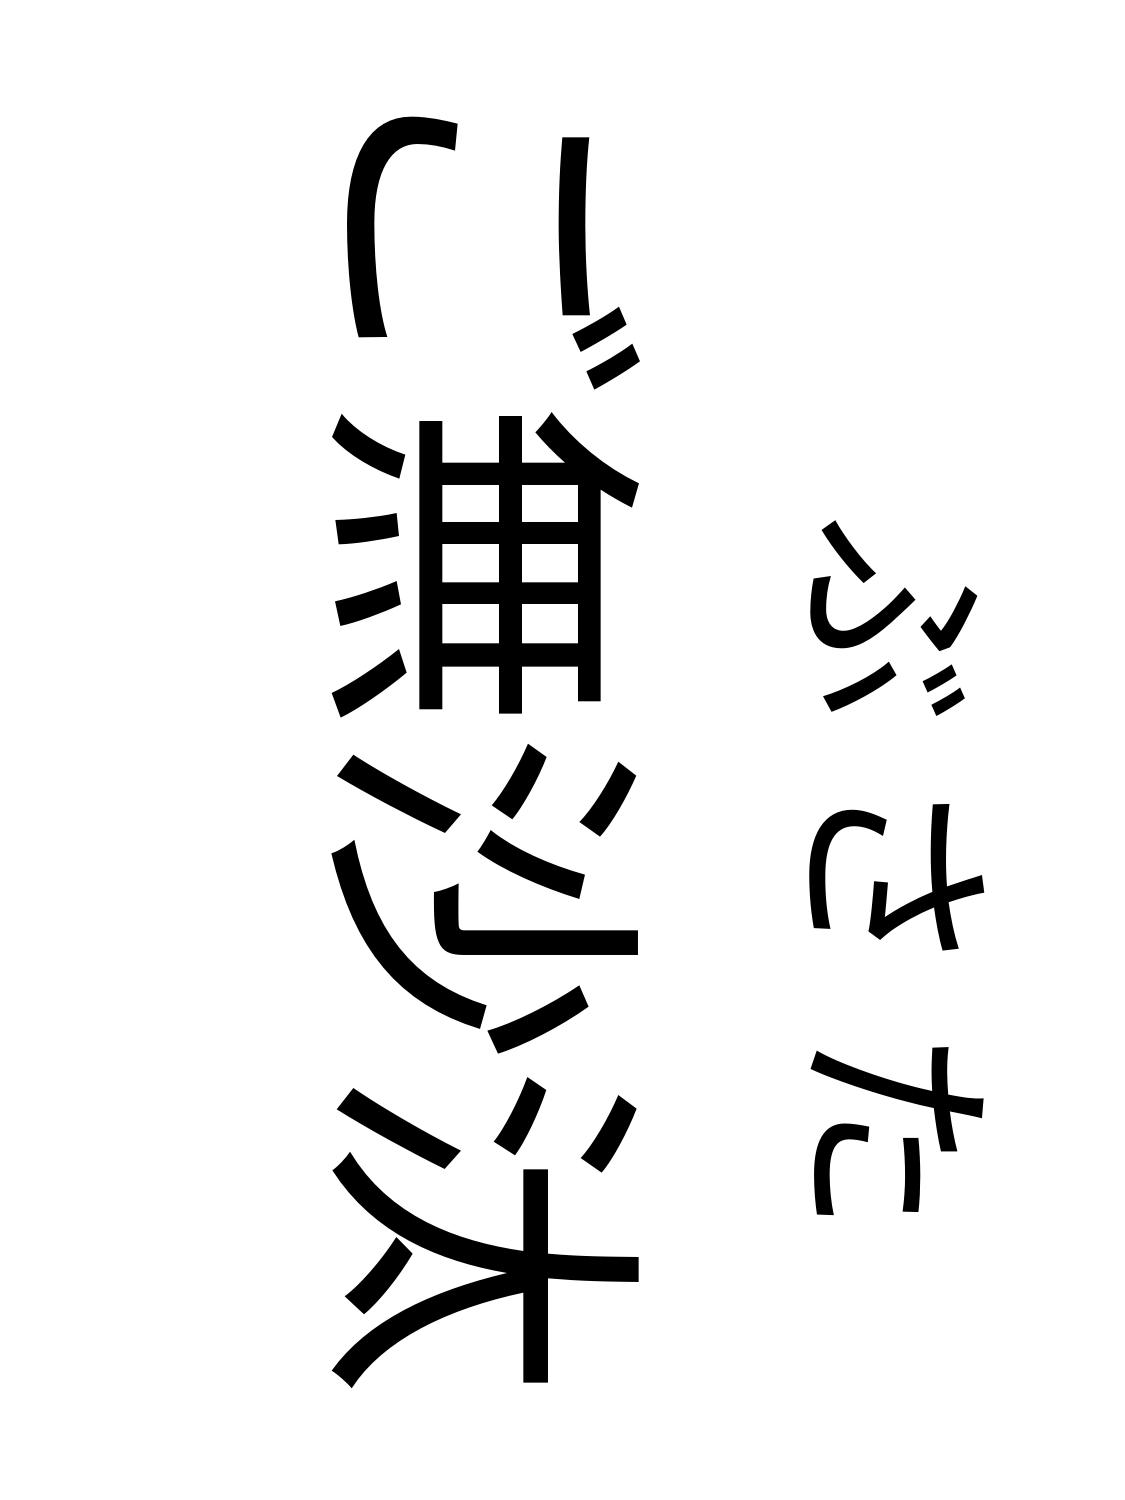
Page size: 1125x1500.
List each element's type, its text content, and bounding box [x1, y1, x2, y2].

text_box ご無沙汰 [288, 64, 693, 1448]
text_box ぶ さ た [751, 501, 1035, 1459]
